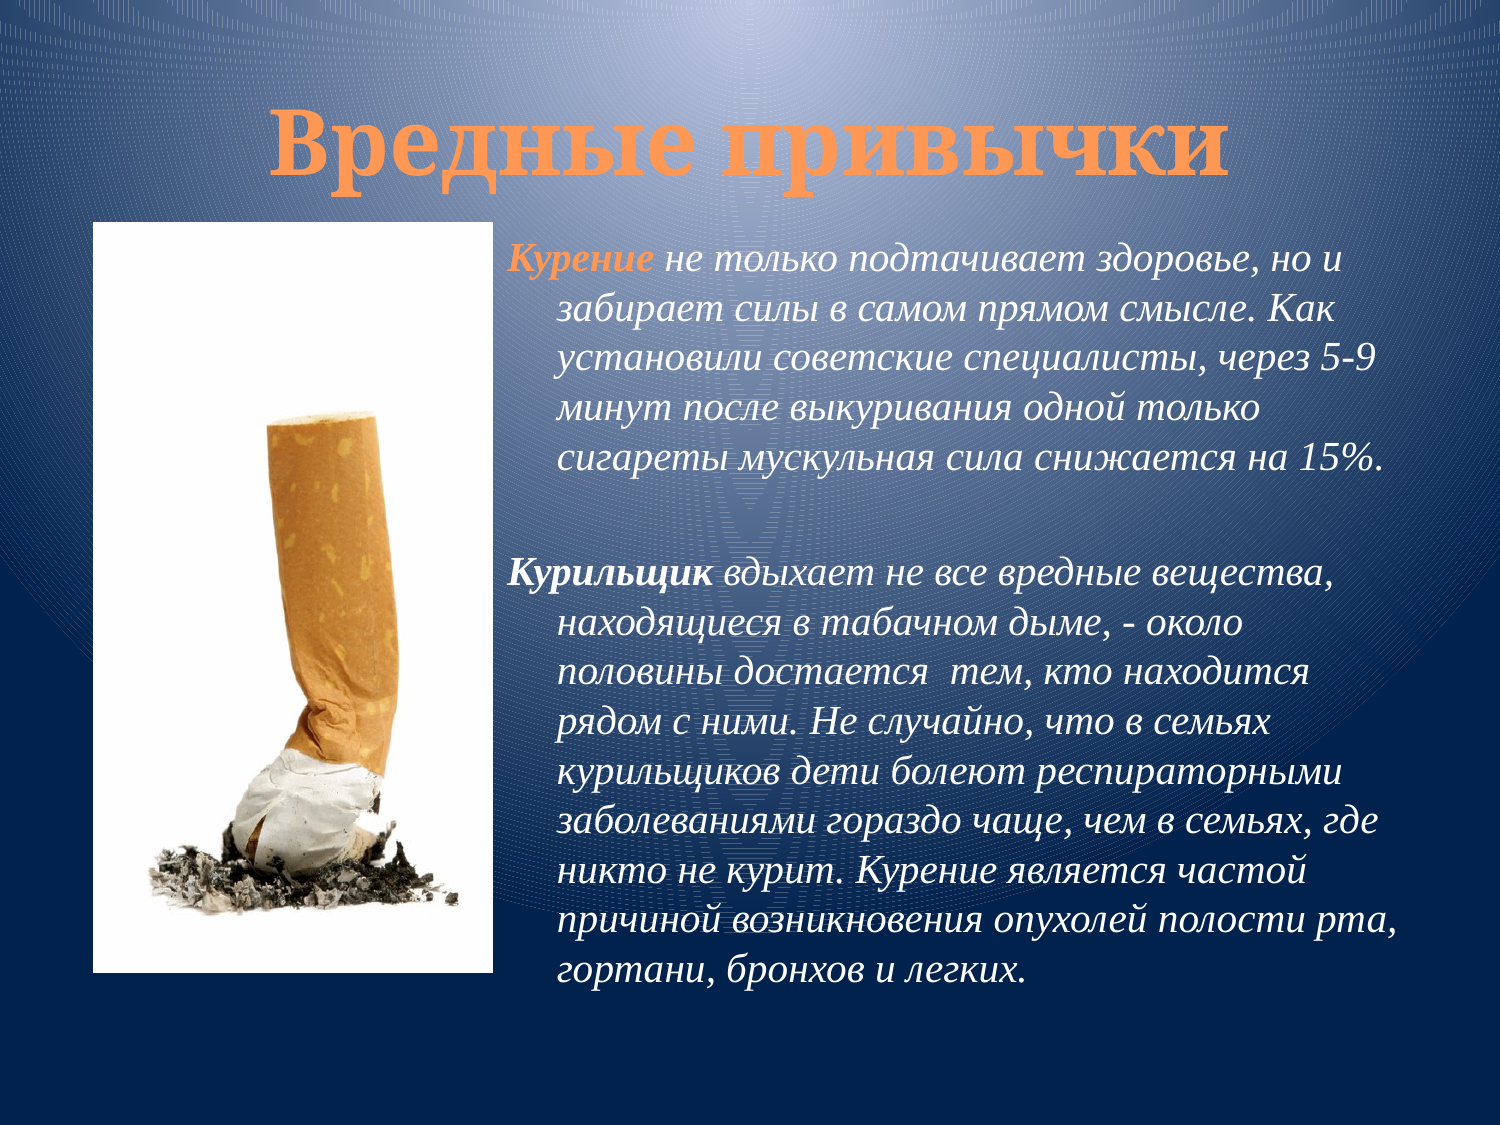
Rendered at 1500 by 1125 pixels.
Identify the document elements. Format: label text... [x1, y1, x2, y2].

title Вредные привычки [75, 45, 1425, 233]
list Курение не только подтачивает здоровье, но и забирает силы в самом прямом смысле. Как установили советские специалисты, через 5-9 минут после выкуривания одной только сигареты мускульная сила снижается на 15%. Курильщик вдыхает не все вредные вещества, находящиеся в табачном дыме, - около половины достается тем, кто находится рядом с ними. Не случайно, что в семьях курильщиков дети болеют респираторными заболеваниями гораздо чаще, чем в семьях, где никто не курит. Курение является частой причиной возникновения опухолей полости рта, гортани, бронхов и легких. [492, 222, 1425, 1008]
picture [93, 222, 493, 973]
